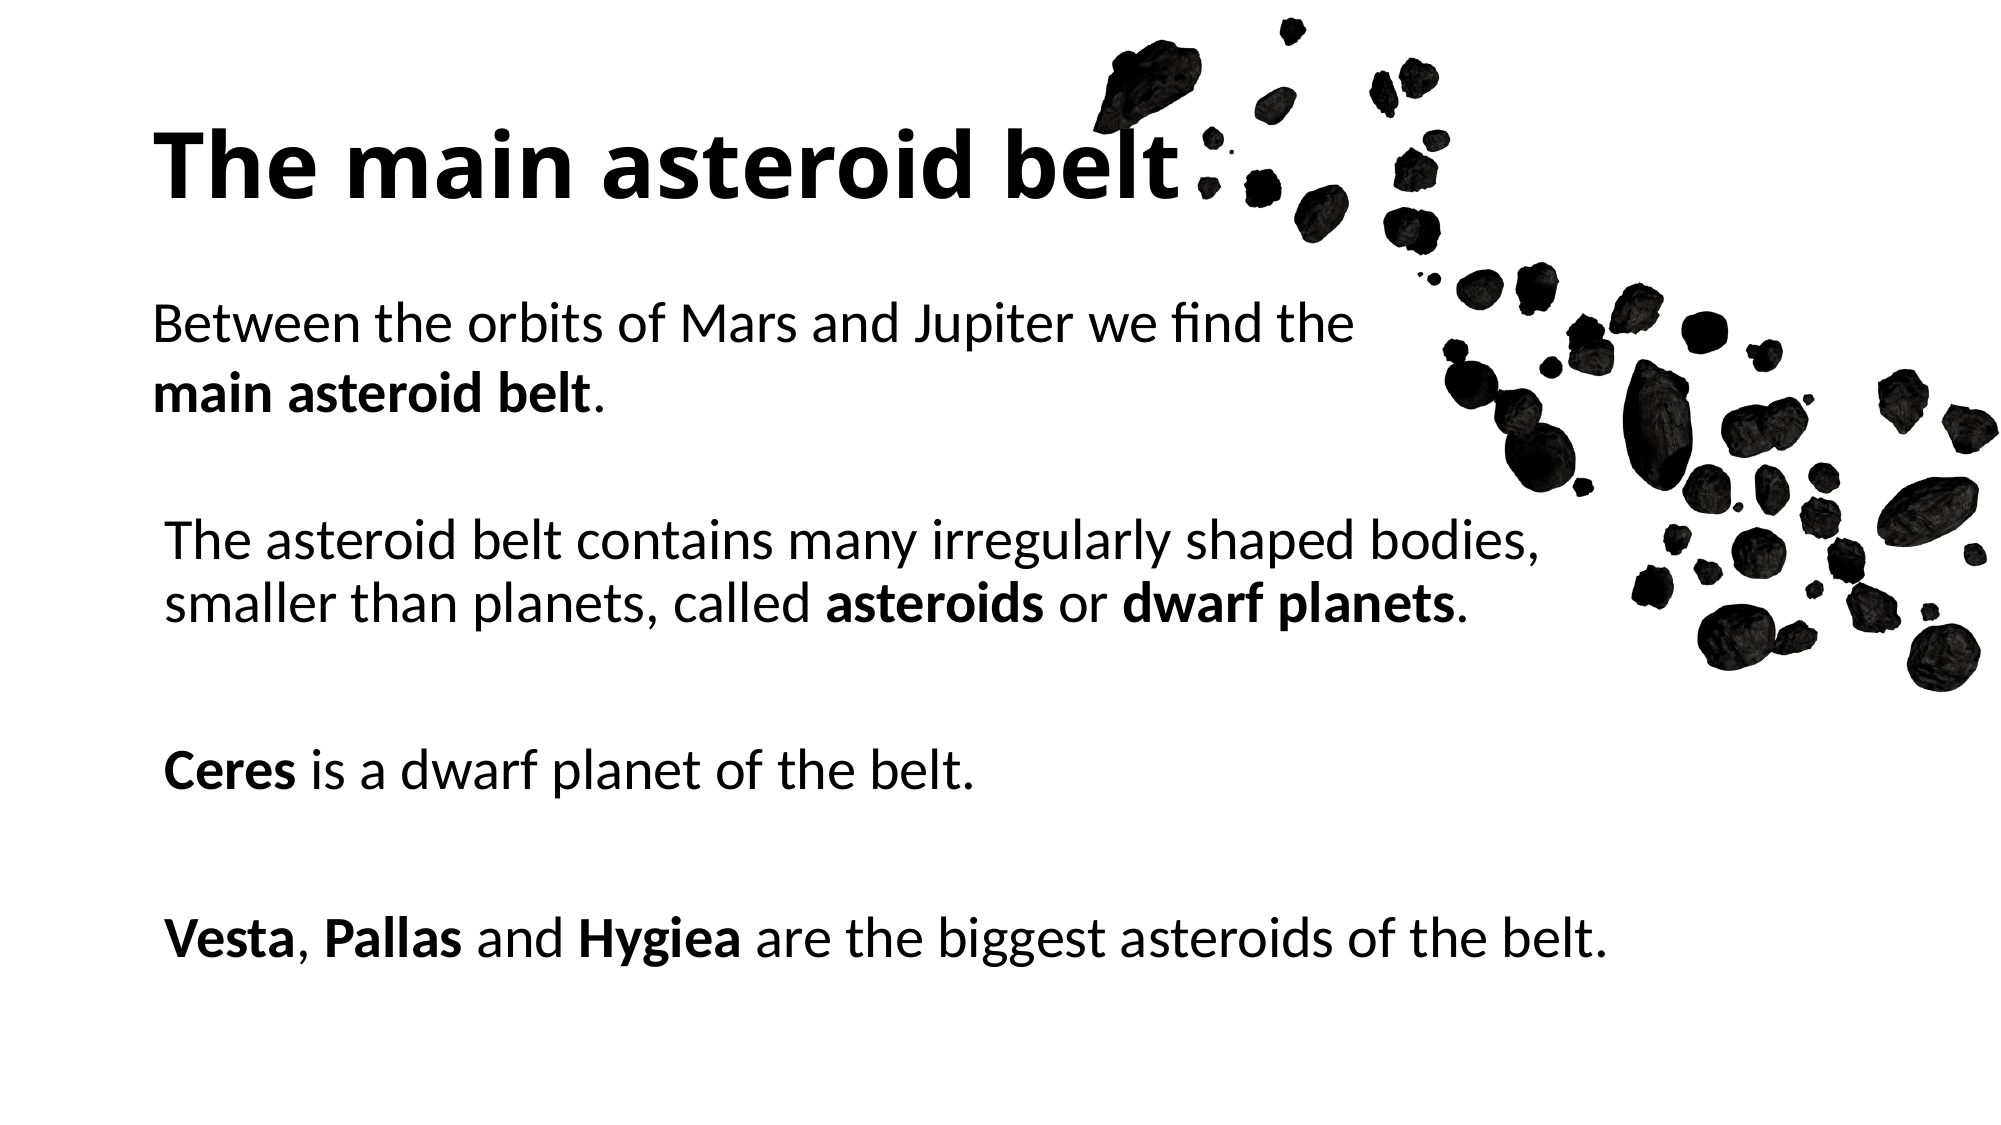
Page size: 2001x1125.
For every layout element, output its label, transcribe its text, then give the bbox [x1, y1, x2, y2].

title The main asteroid belt [137, 59, 1091, 277]
text_box Between the orbits of Mars and Jupiter we find the main asteroid belt. [137, 277, 1091, 432]
list The asteroid belt contains many irregularly shaped bodies, smaller than planets, called asteroids or dwarf planets. Ceres is a dwarf planet of the belt. Vesta, Pallas and Hygiea are the biggest asteroids of the belt. [149, 432, 1638, 1125]
picture [1091, 16, 2000, 693]
